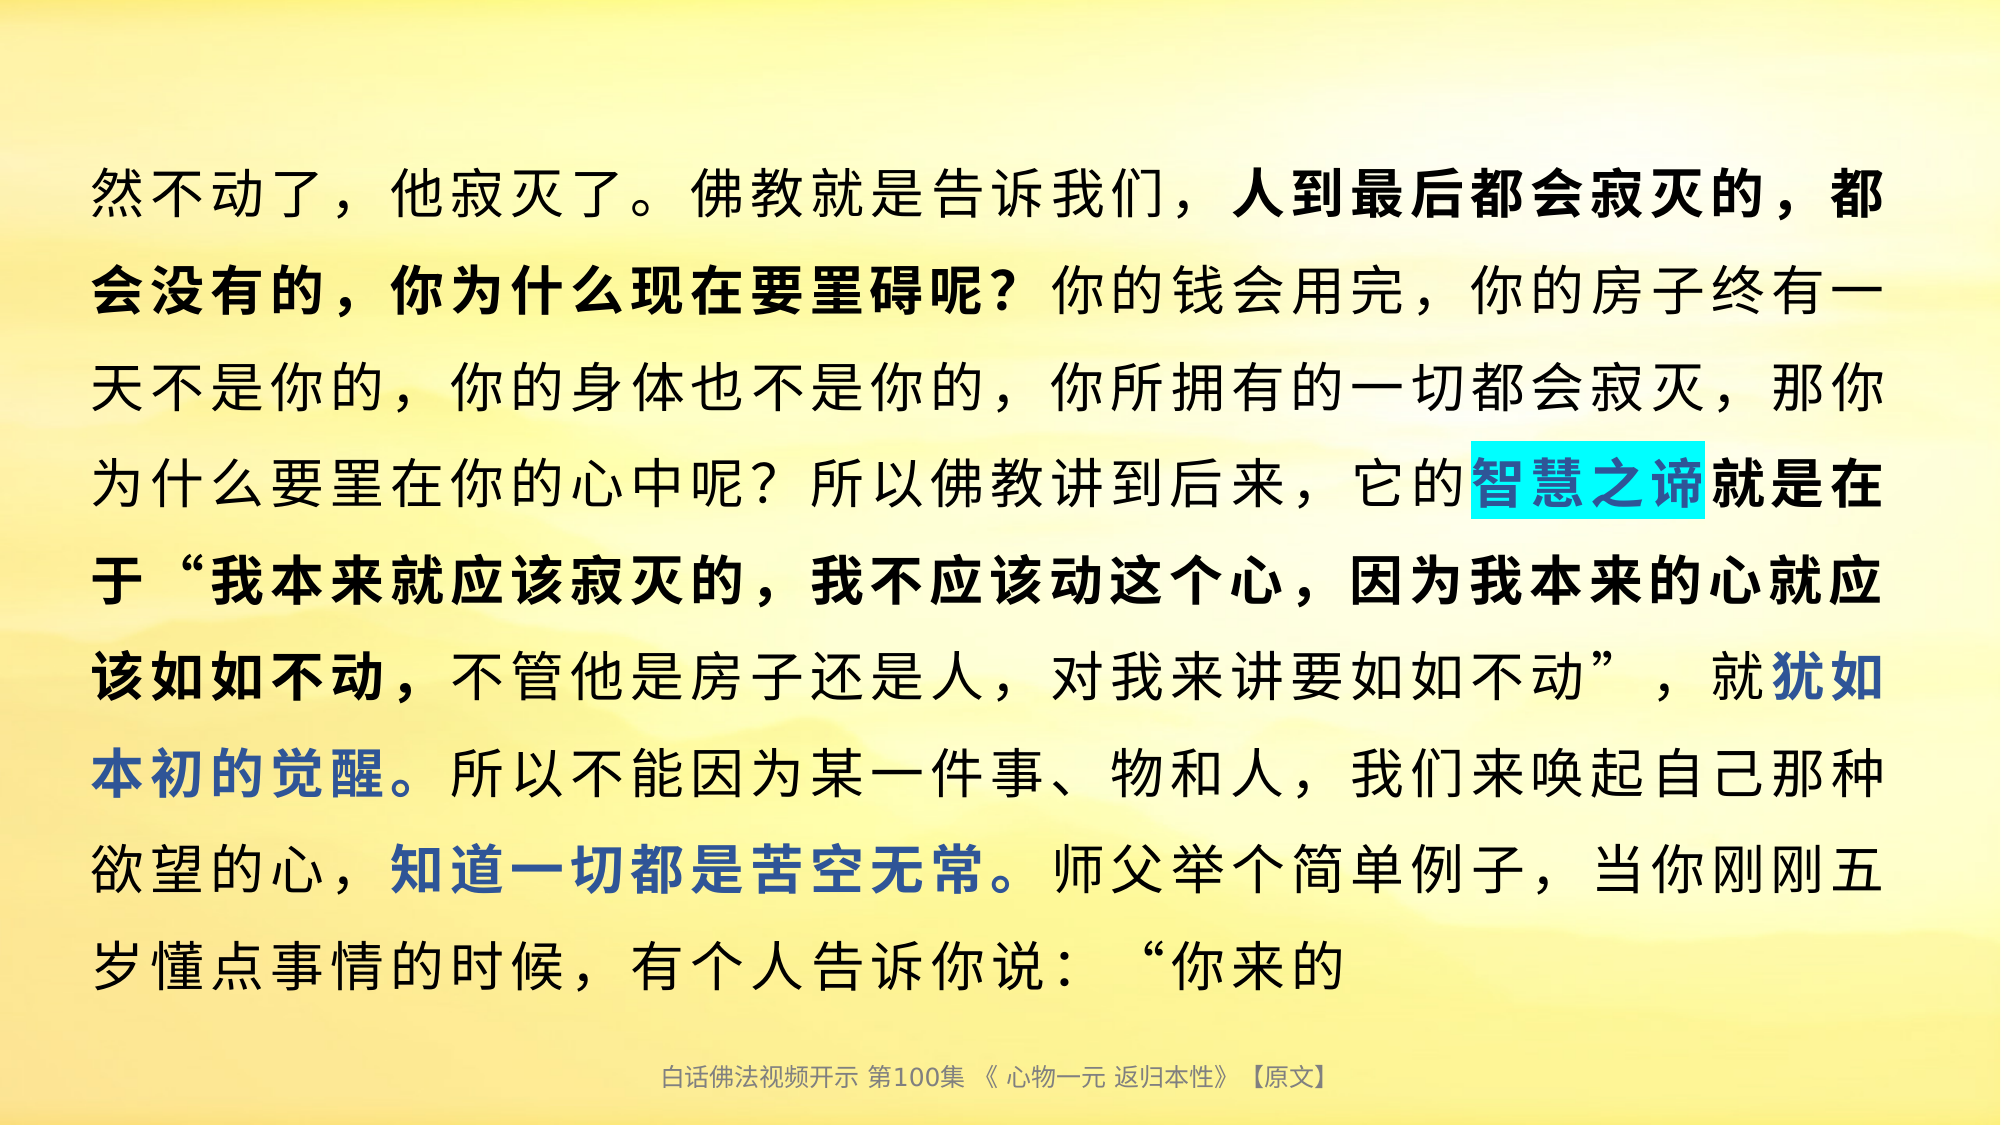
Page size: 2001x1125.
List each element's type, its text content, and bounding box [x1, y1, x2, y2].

title 然不动了，他寂灭了。佛教就是告诉我们，人到最后都会寂灭的，都会没有的，你为什么现在要罣碍呢？你的钱会用完，你的房子终有一天不是你的，你的身体也不是你的，你所拥有的一切都会寂灭，那你为什么要罣在你的心中呢？所以佛教讲到后来，它的智慧之谛就是在于“我本来就应该寂灭的，我不应该动这个心，因为我本来的心就应该如如不动，不管他是房子还是人，对我来讲要如如不动”，就犹如本初的觉醒。所以不能因为某一件事、物和人，我们来唤起自己那种欲望的心，知道一切都是苦空无常。师父举个简单例子，当你刚刚五岁懂点事情的时候，有个人告诉你说：“你来的 [75, 115, 1925, 1010]
picture [0, 0, 2001, 1125]
footer 白话佛法视频开示 第100集 《 心物一元 返归本性》【原文】 [502, 1046, 1498, 1106]
